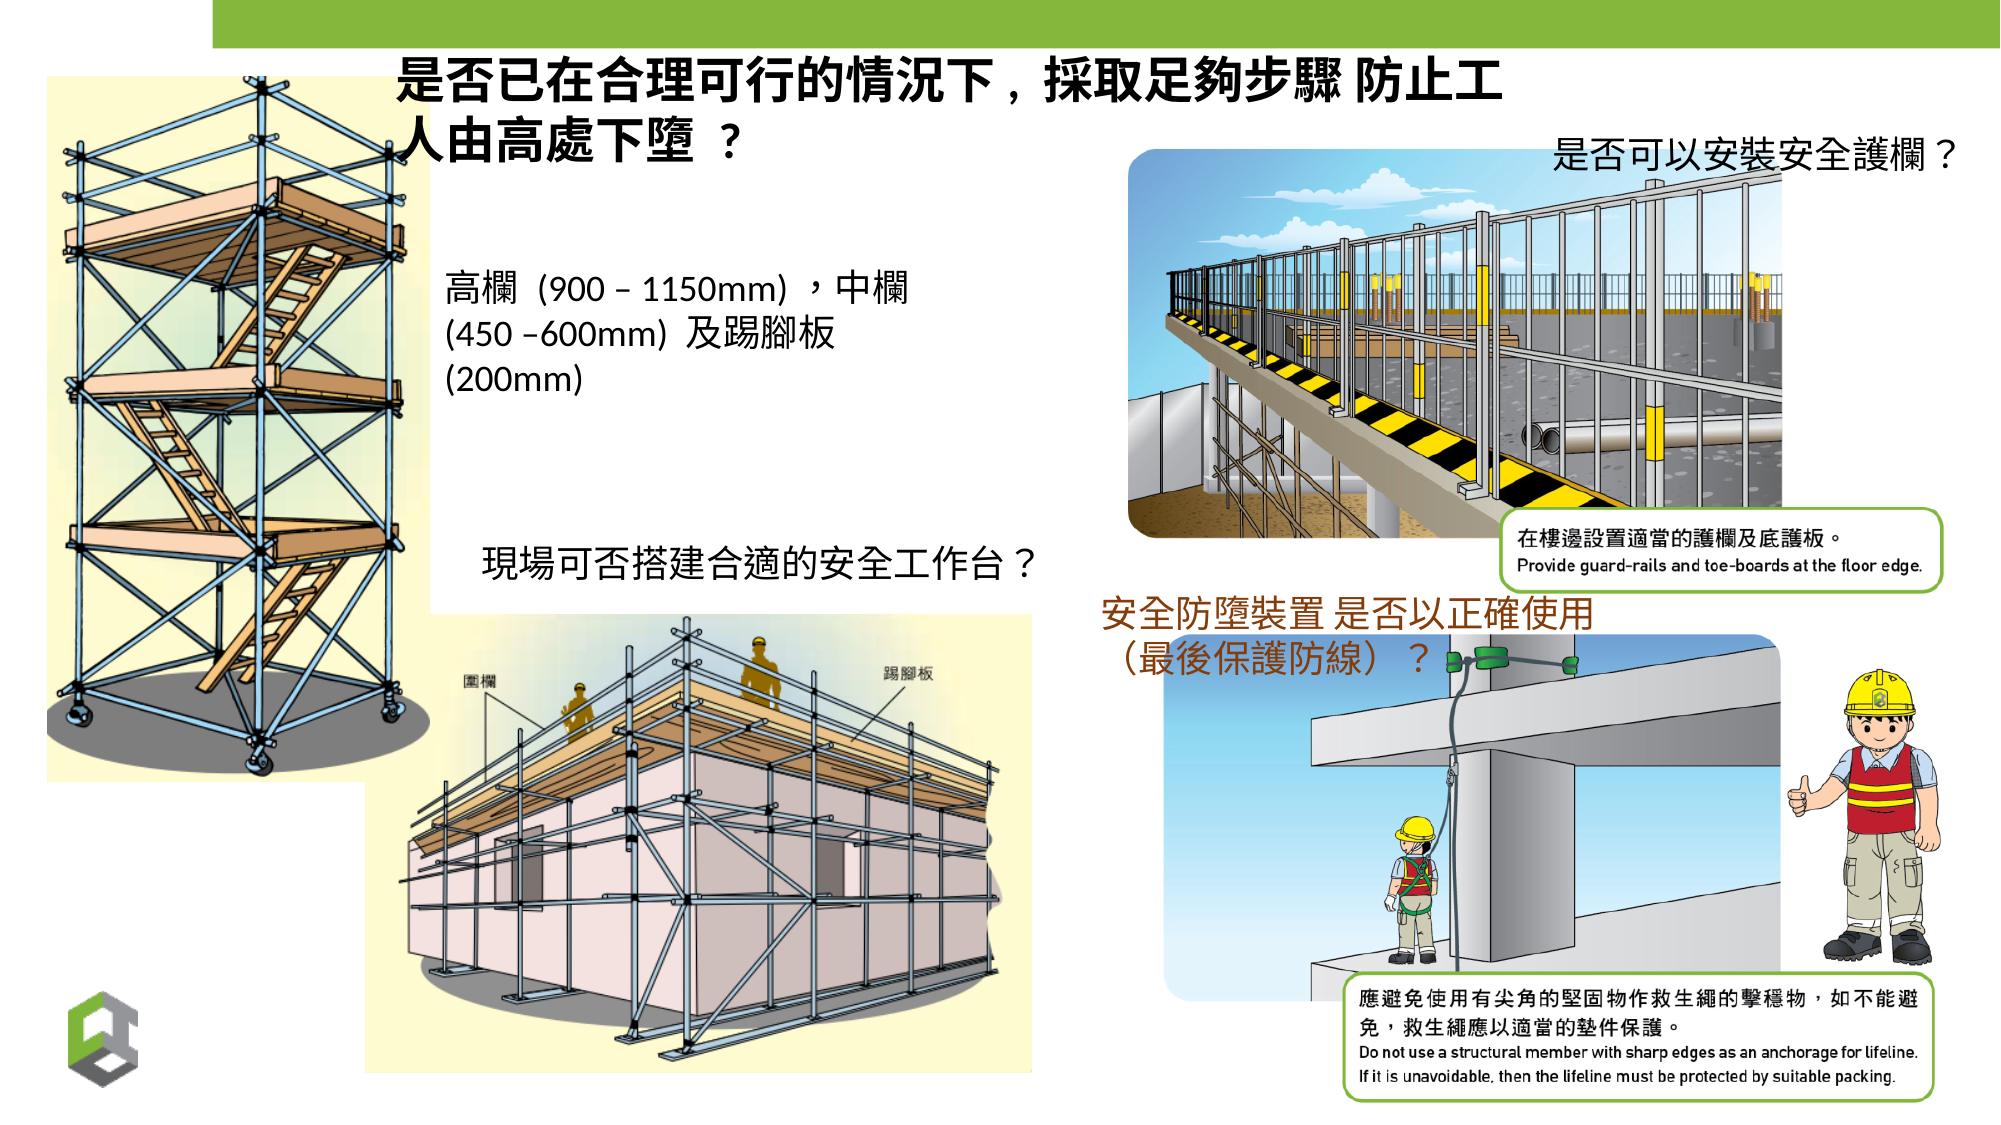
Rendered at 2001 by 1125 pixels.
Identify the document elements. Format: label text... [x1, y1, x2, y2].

picture [1158, 614, 1941, 1107]
text_box 是否可以安裝安全護欄？ [1537, 123, 1968, 183]
text_box 安全防墮裝置 是否以正確使用 （最後保護防線）？ [1085, 582, 1675, 687]
picture [68, 991, 138, 1088]
picture [1110, 141, 1956, 602]
text_box 是否已在合理可行的情況下, 採取足夠步驟 防止工人由高處下墮 ? [380, 41, 1550, 176]
text_box 高欄 (900 – 1150mm)，中欄 (450 –600mm) 及踢腳板 (200mm) [430, 256, 986, 407]
text_box 現場可否搭建合適的安全工作台？ [466, 532, 1056, 592]
picture [47, 76, 1032, 1073]
